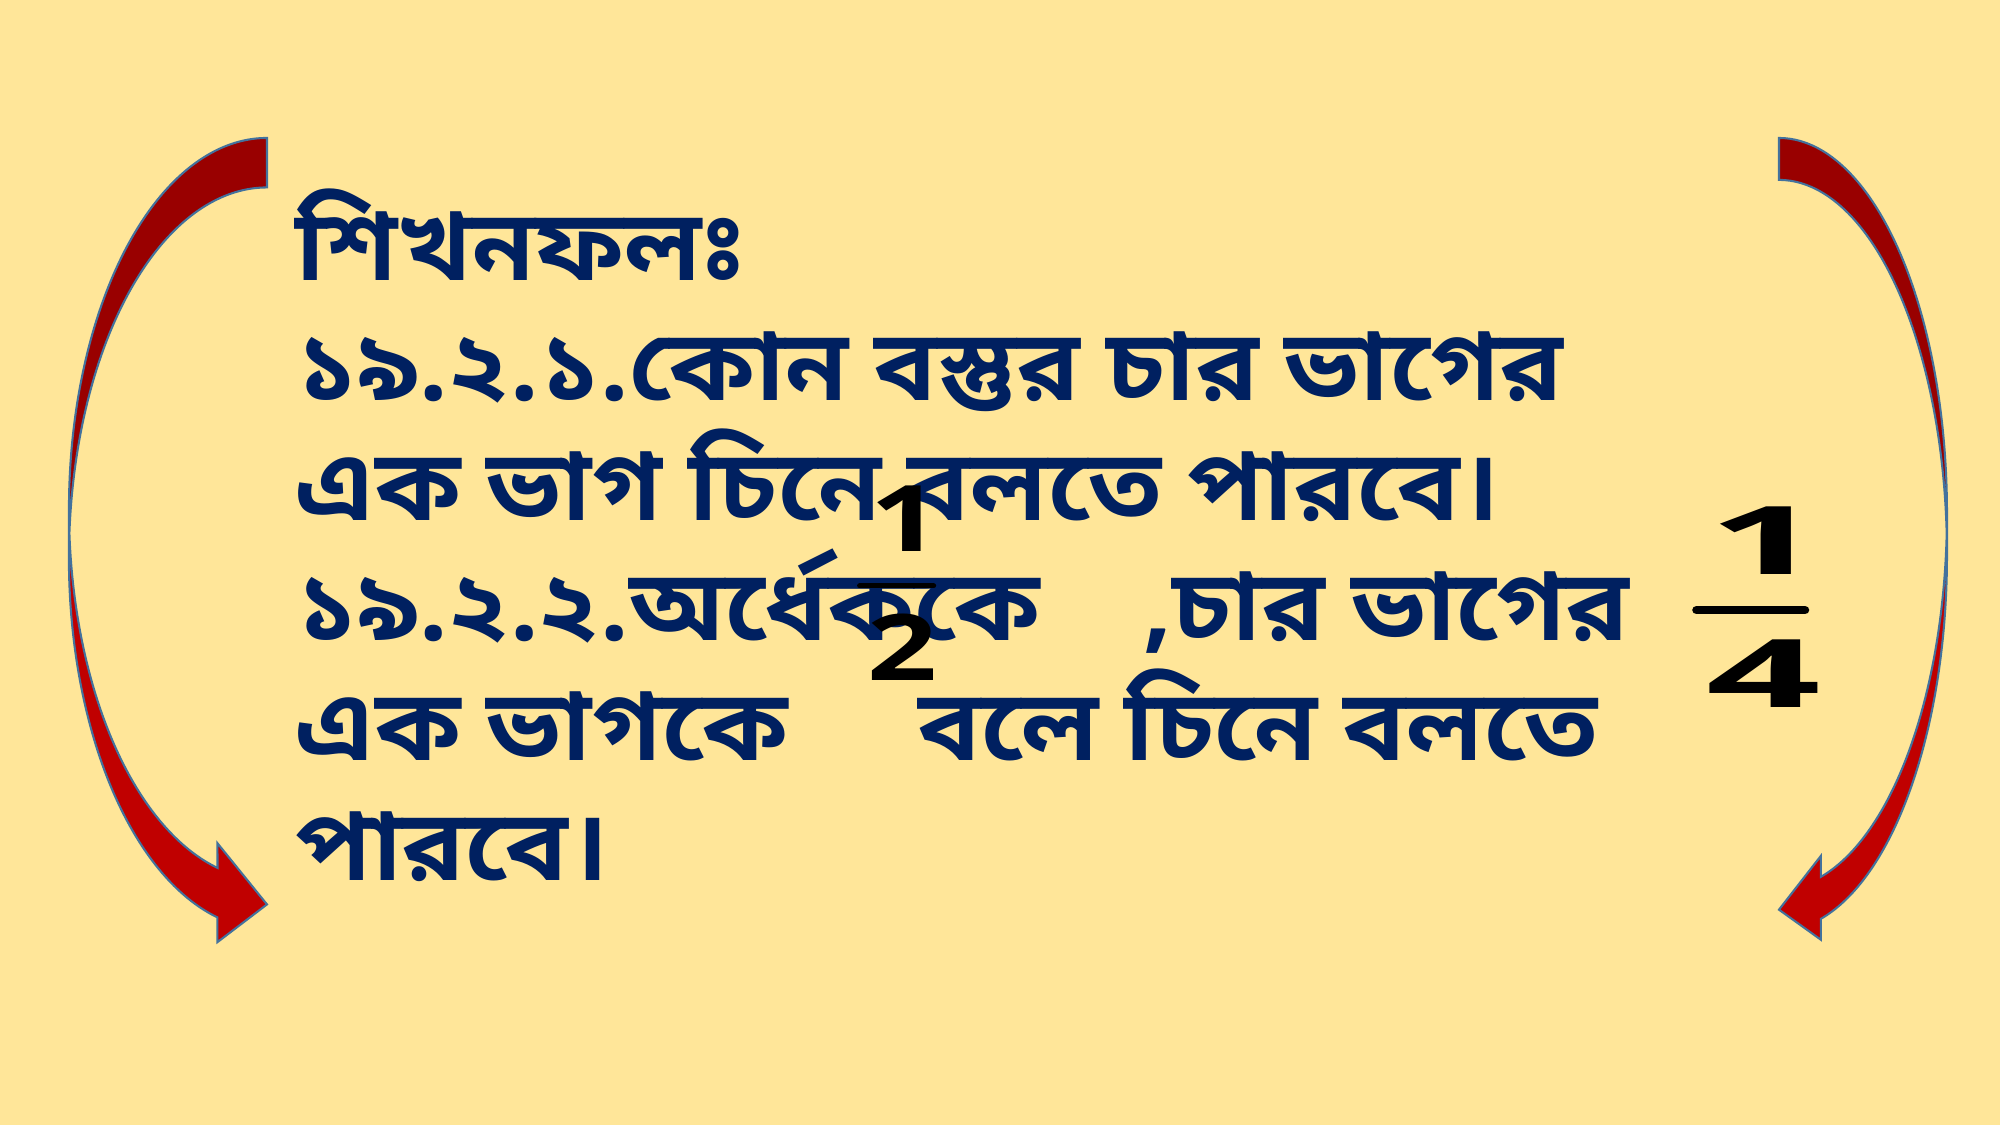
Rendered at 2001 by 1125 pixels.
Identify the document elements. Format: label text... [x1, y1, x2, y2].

text_box [1777, 136, 1949, 942]
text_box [1662, 483, 1847, 729]
text_box [67, 136, 269, 945]
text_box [839, 463, 962, 709]
text_box শিখনফলঃ ১৯.২.১.কোন বস্তুর চার ভাগের এক ভাগ চিনে বলতে পারবে। ১৯.২.২.অর্ধেককে ,চার ভাগের এক ভাগকে বলে চিনে বলতে পারবে। [280, 173, 1721, 908]
